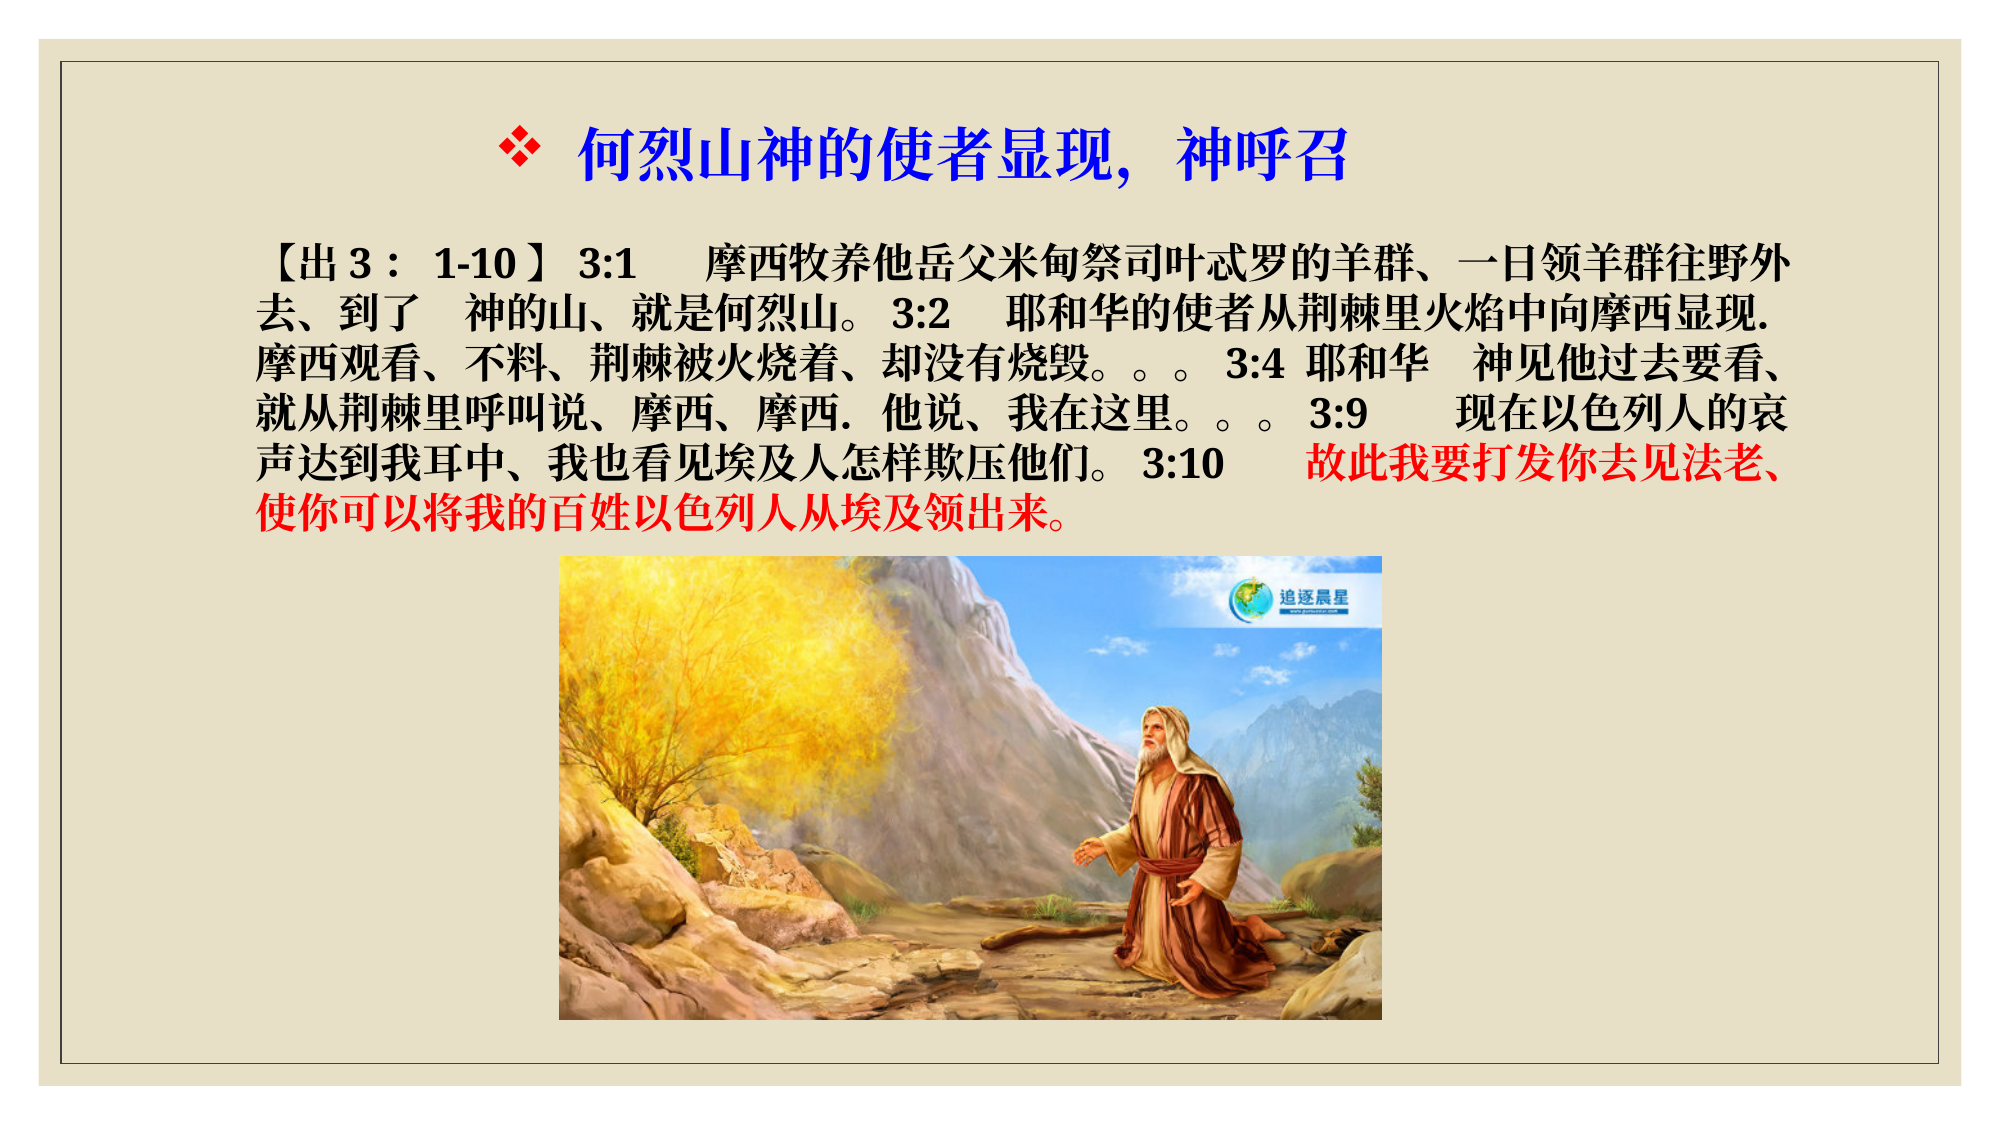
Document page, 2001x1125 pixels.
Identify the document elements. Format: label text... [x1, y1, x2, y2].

text_box 何烈山神的使者显现，神呼召 [289, 110, 1517, 196]
text_box 【出3：1-10】3:1 摩西牧养他岳父米甸祭司叶忒罗的羊群、一日领羊群往野外去、到了 神的山、就是何烈山。3:2 耶和华的使者从荆棘里火焰中向摩西显现．摩西观看、不料、荆棘被火烧着、却没有烧毁。。。3:4 耶和华 神见他过去要看、就从荆棘里呼叫说、摩西、摩西．他说、我在这里。。。3:9 现在以色列人的哀声达到我耳中、我也看见埃及人怎样欺压他们。3:10 故此我要打发你去见法老、使你可以将我的百姓以色列人从埃及领出来。 [240, 229, 1814, 545]
picture [559, 556, 1382, 1020]
